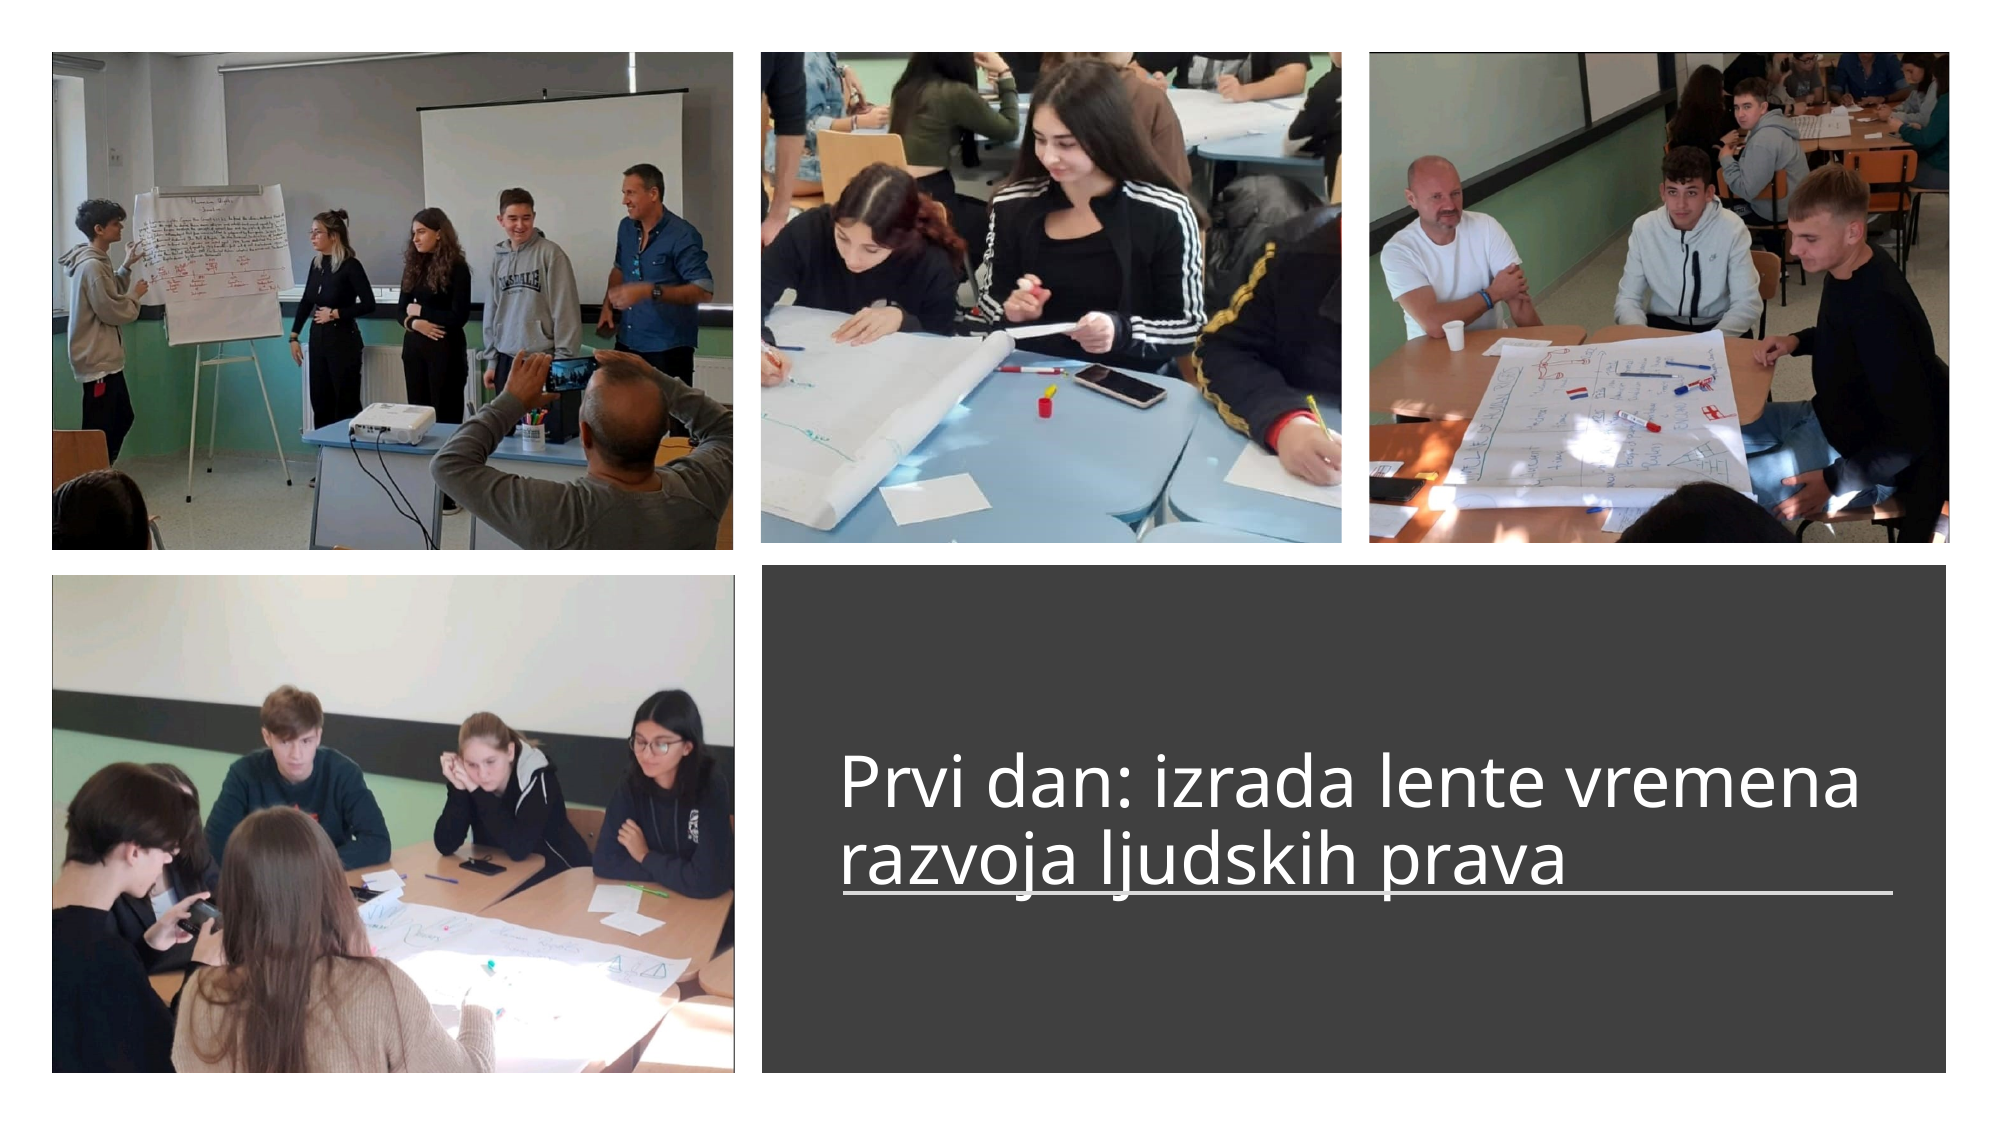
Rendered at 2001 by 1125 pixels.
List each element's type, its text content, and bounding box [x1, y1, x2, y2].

picture [52, 575, 735, 1073]
picture [51, 52, 734, 550]
text_box [771, 575, 1937, 1064]
title Prvi dan: izrada lente vremena razvoja ljudskih prava [823, 659, 1885, 908]
picture [760, 52, 1342, 543]
picture [1369, 52, 1950, 543]
